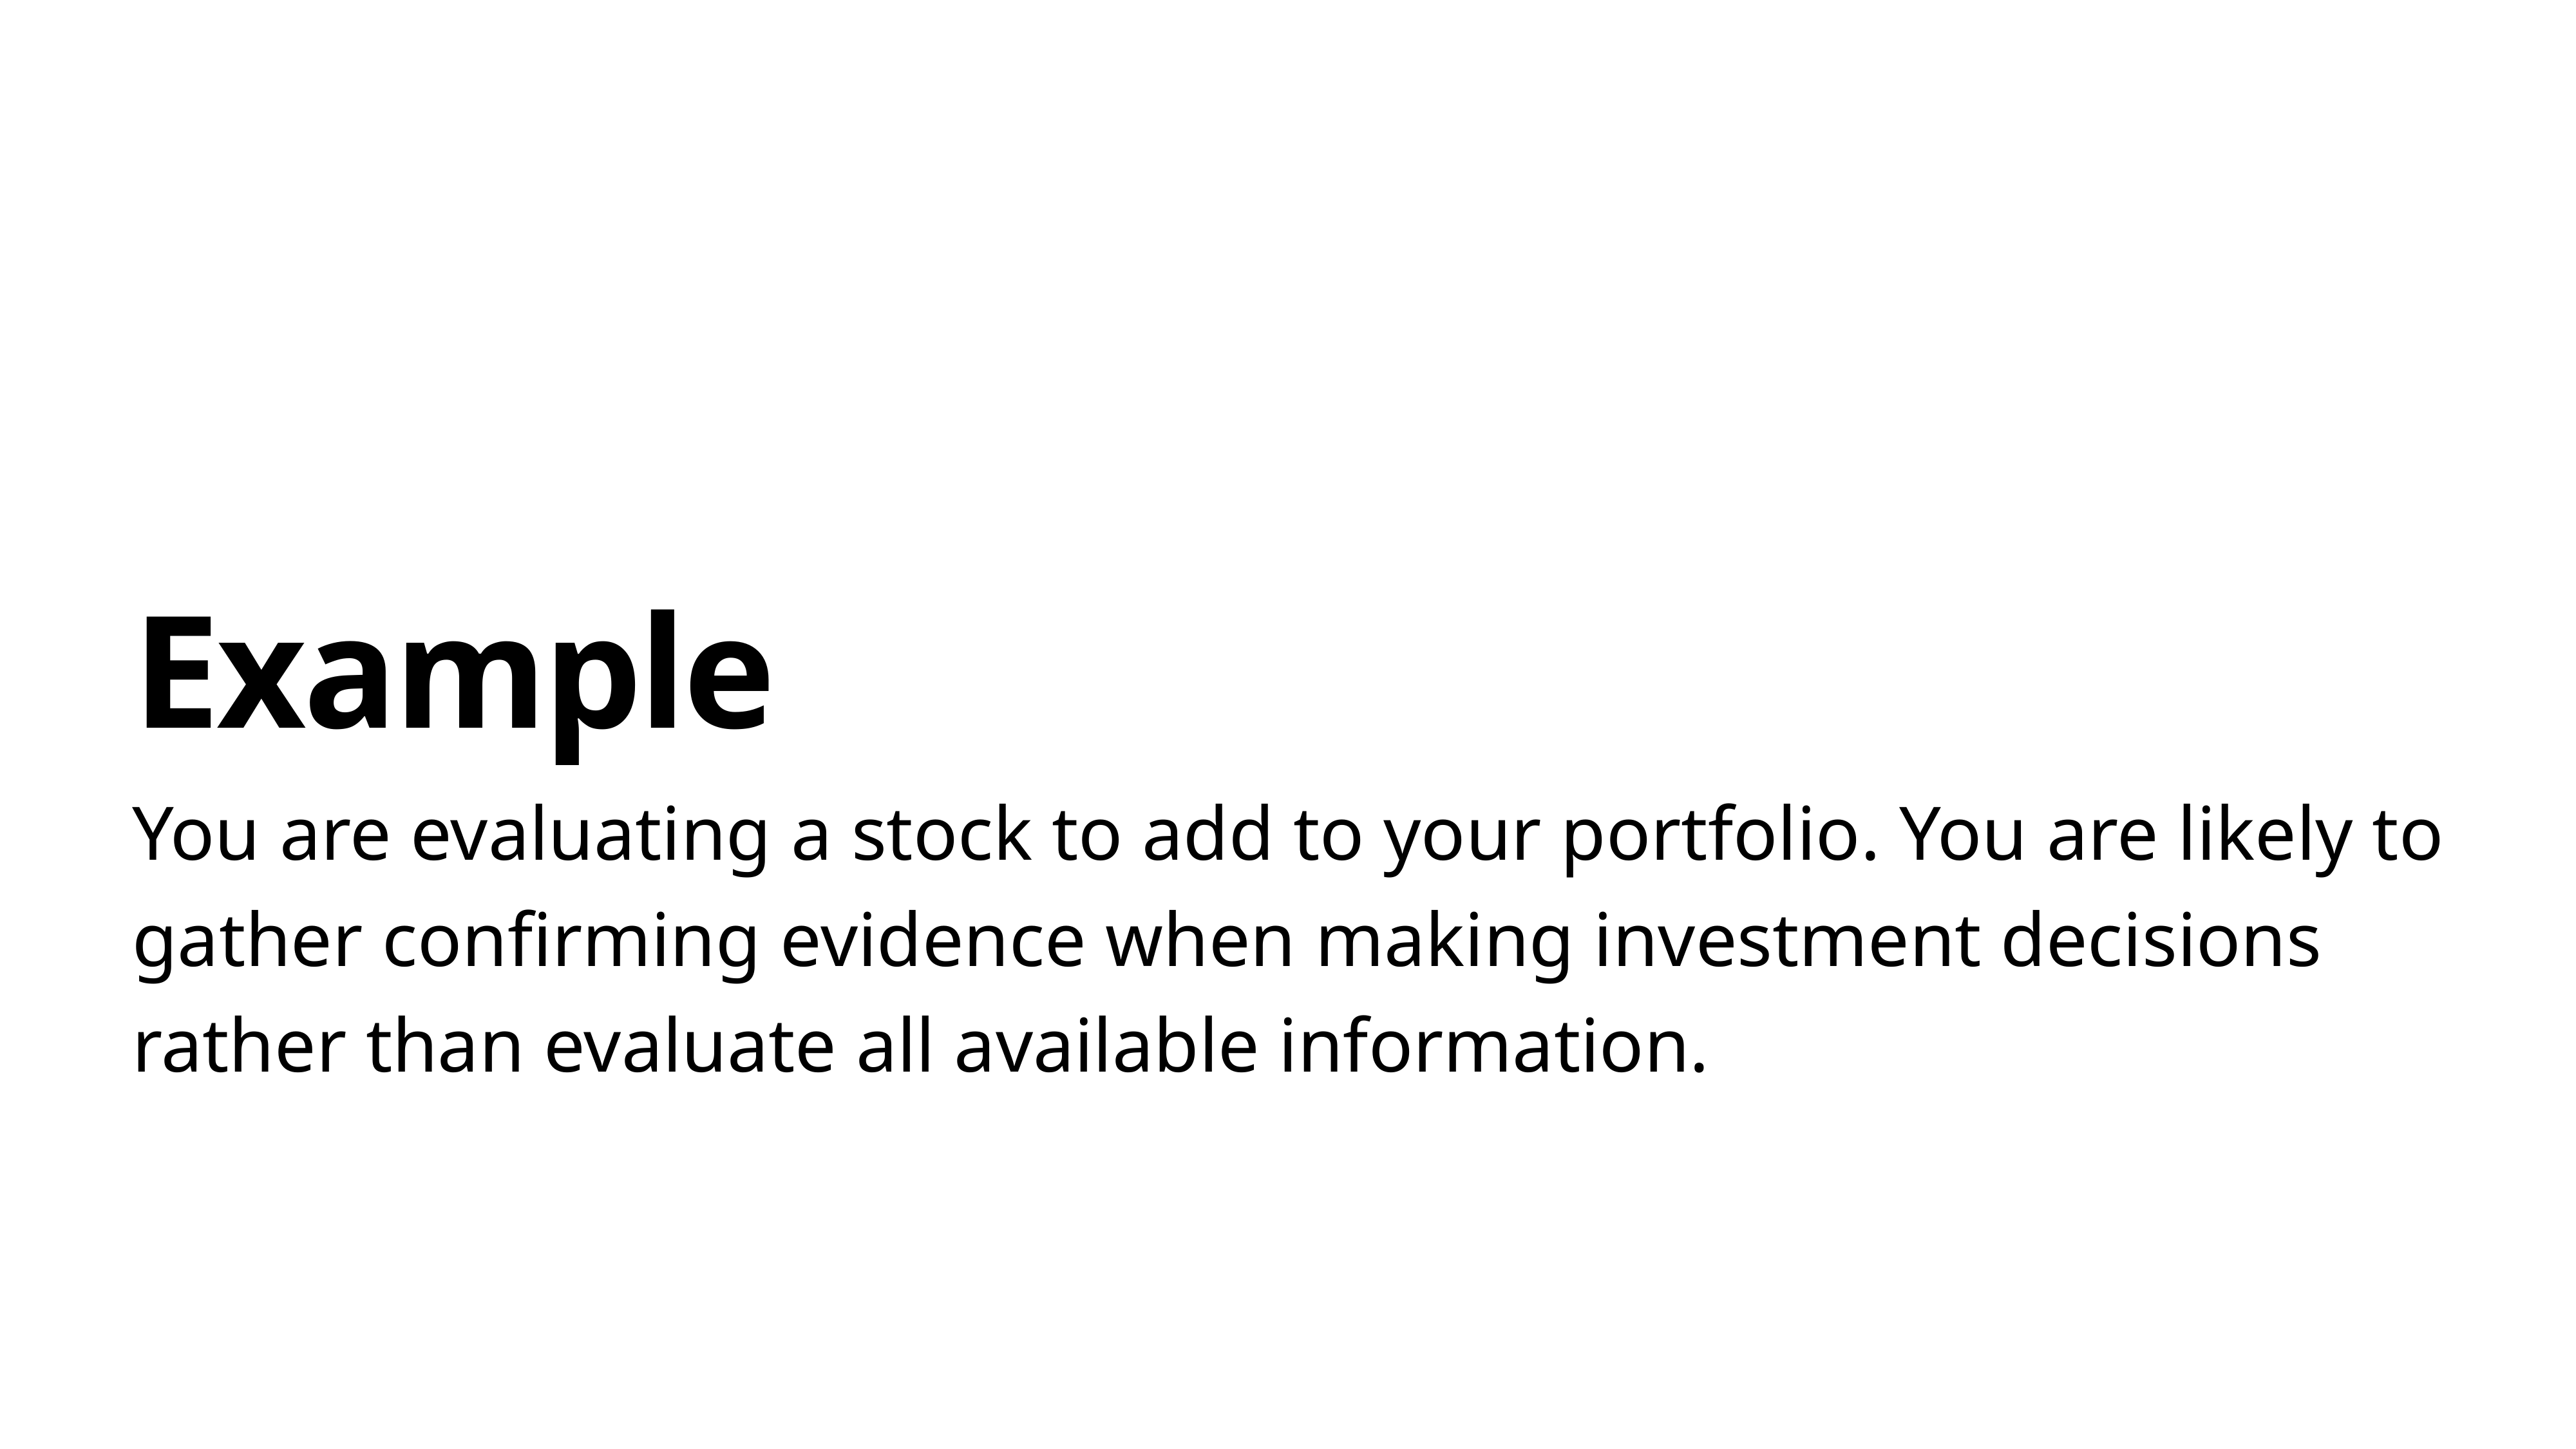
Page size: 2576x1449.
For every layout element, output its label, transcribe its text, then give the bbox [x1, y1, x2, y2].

title Example [127, 271, 2449, 762]
subtitle You are evaluating a stock to add to your portfolio. You are likely to gather confirming evidence when making investment decisions rather than evaluate all available information. [126, 762, 2481, 1302]
